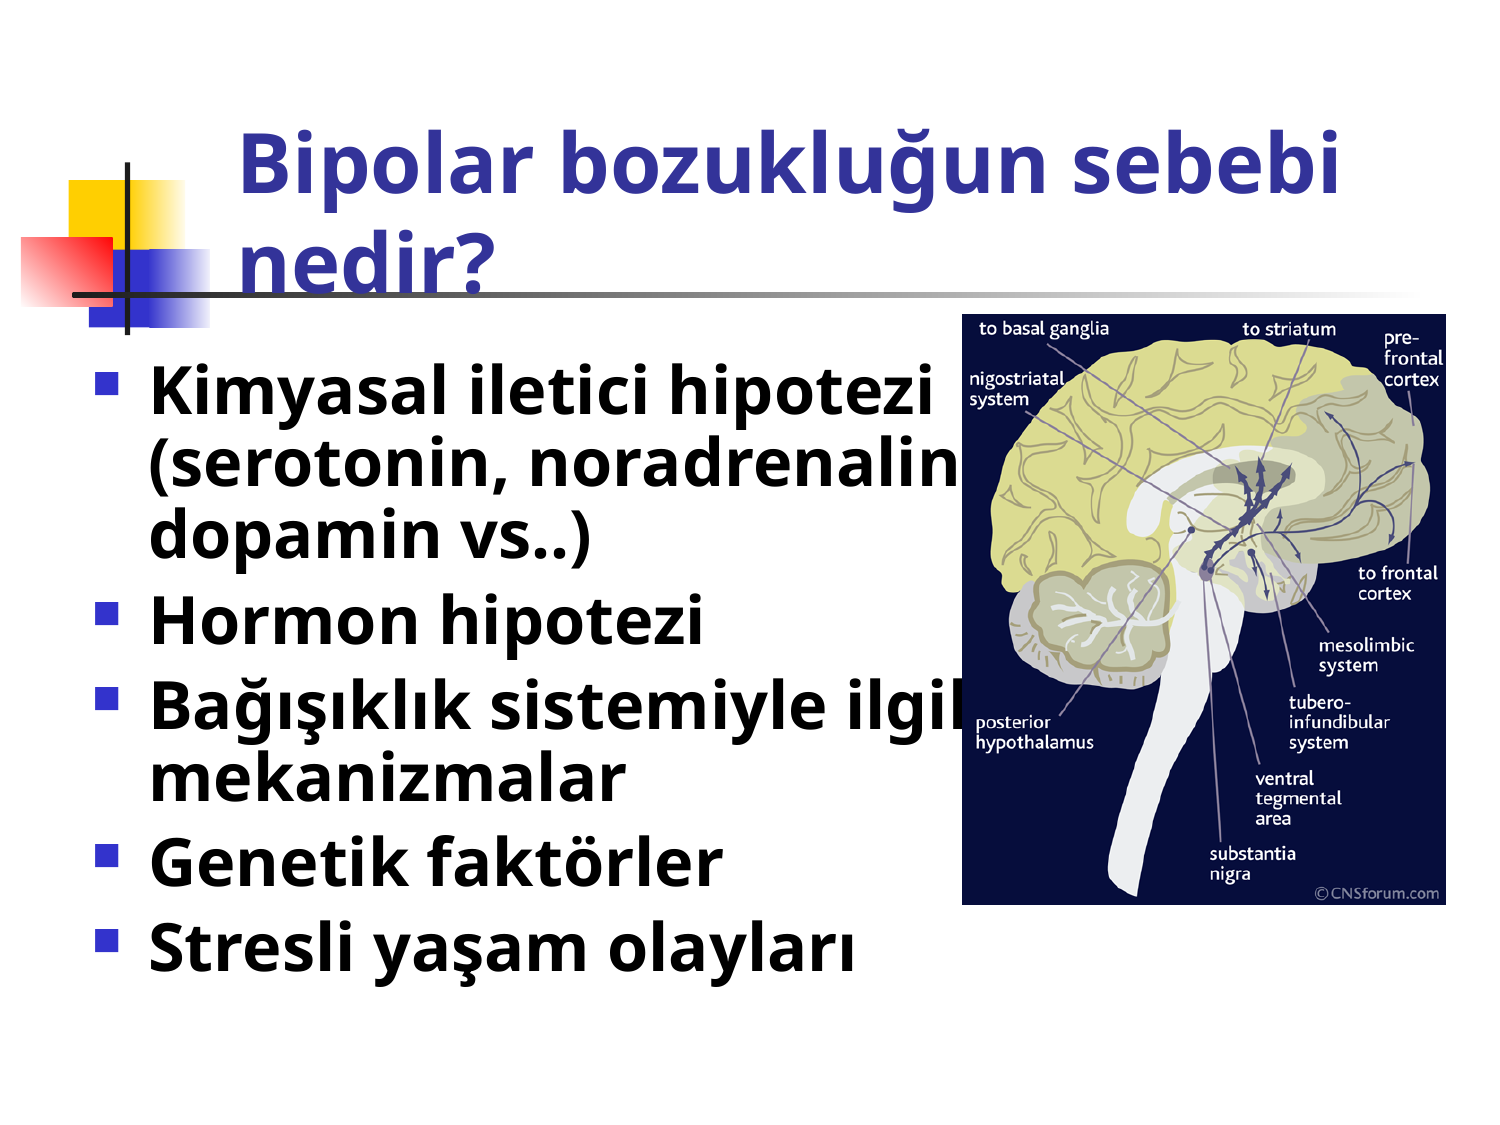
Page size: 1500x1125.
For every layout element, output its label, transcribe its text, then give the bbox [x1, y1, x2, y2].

list Kimyasal iletici hipotezi (serotonin, noradrenalin, dopamin vs..) Hormon hipotezi Bağışıklık sistemiyle ilgili mekanizmalar Genetik faktörler Stresli yaşam olayları [76, 350, 1056, 1059]
title Bipolar bozukluğun sebebi nedir? [221, 78, 1447, 318]
picture [962, 314, 1446, 906]
